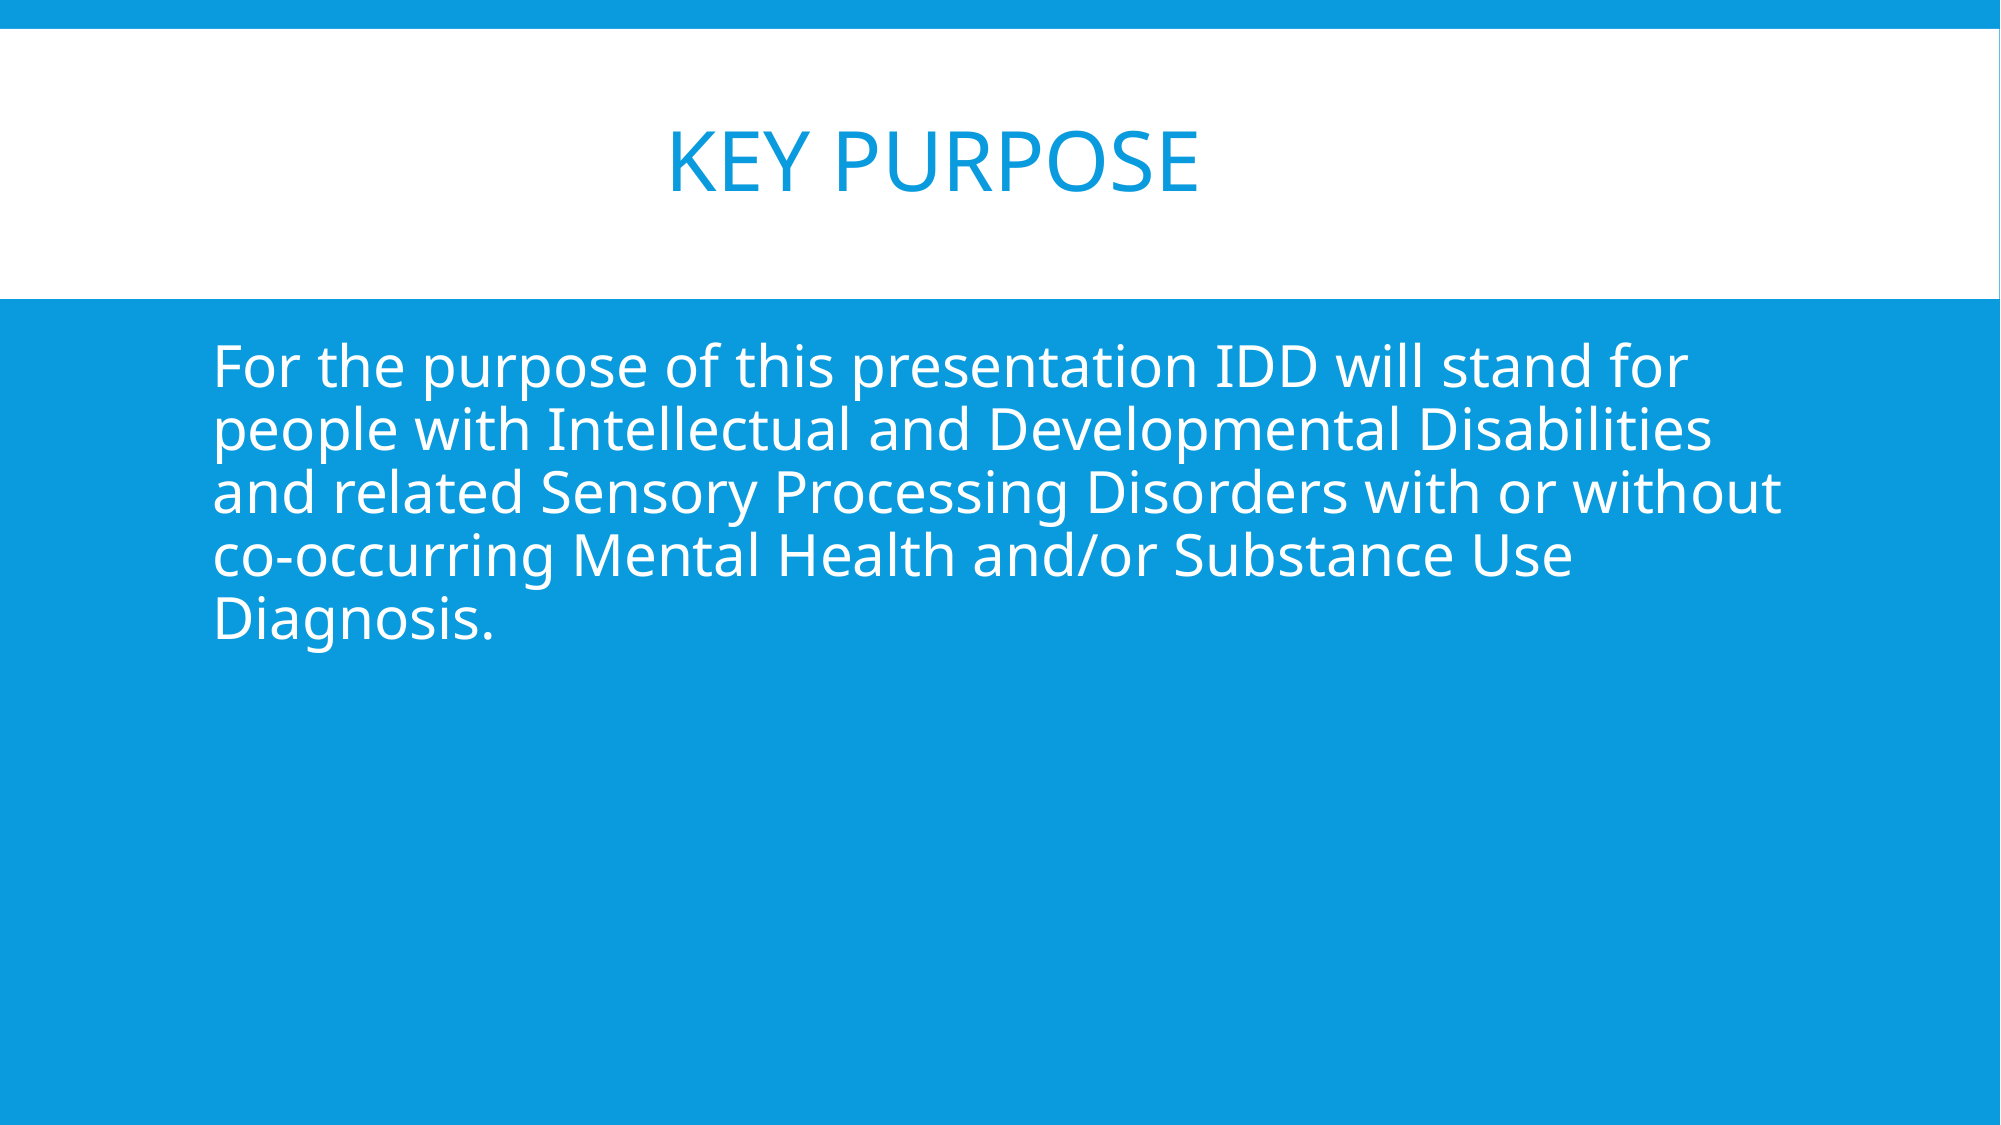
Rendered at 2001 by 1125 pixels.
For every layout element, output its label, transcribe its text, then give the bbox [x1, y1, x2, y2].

list For the purpose of this presentation IDD will stand for people with Intellectual and Developmental Disabilities and related Sensory Processing Disorders with or without co-occurring Mental Health and/or Substance Use Diagnosis. [197, 329, 1803, 1020]
title KEY Purpose [585, 42, 1282, 290]
